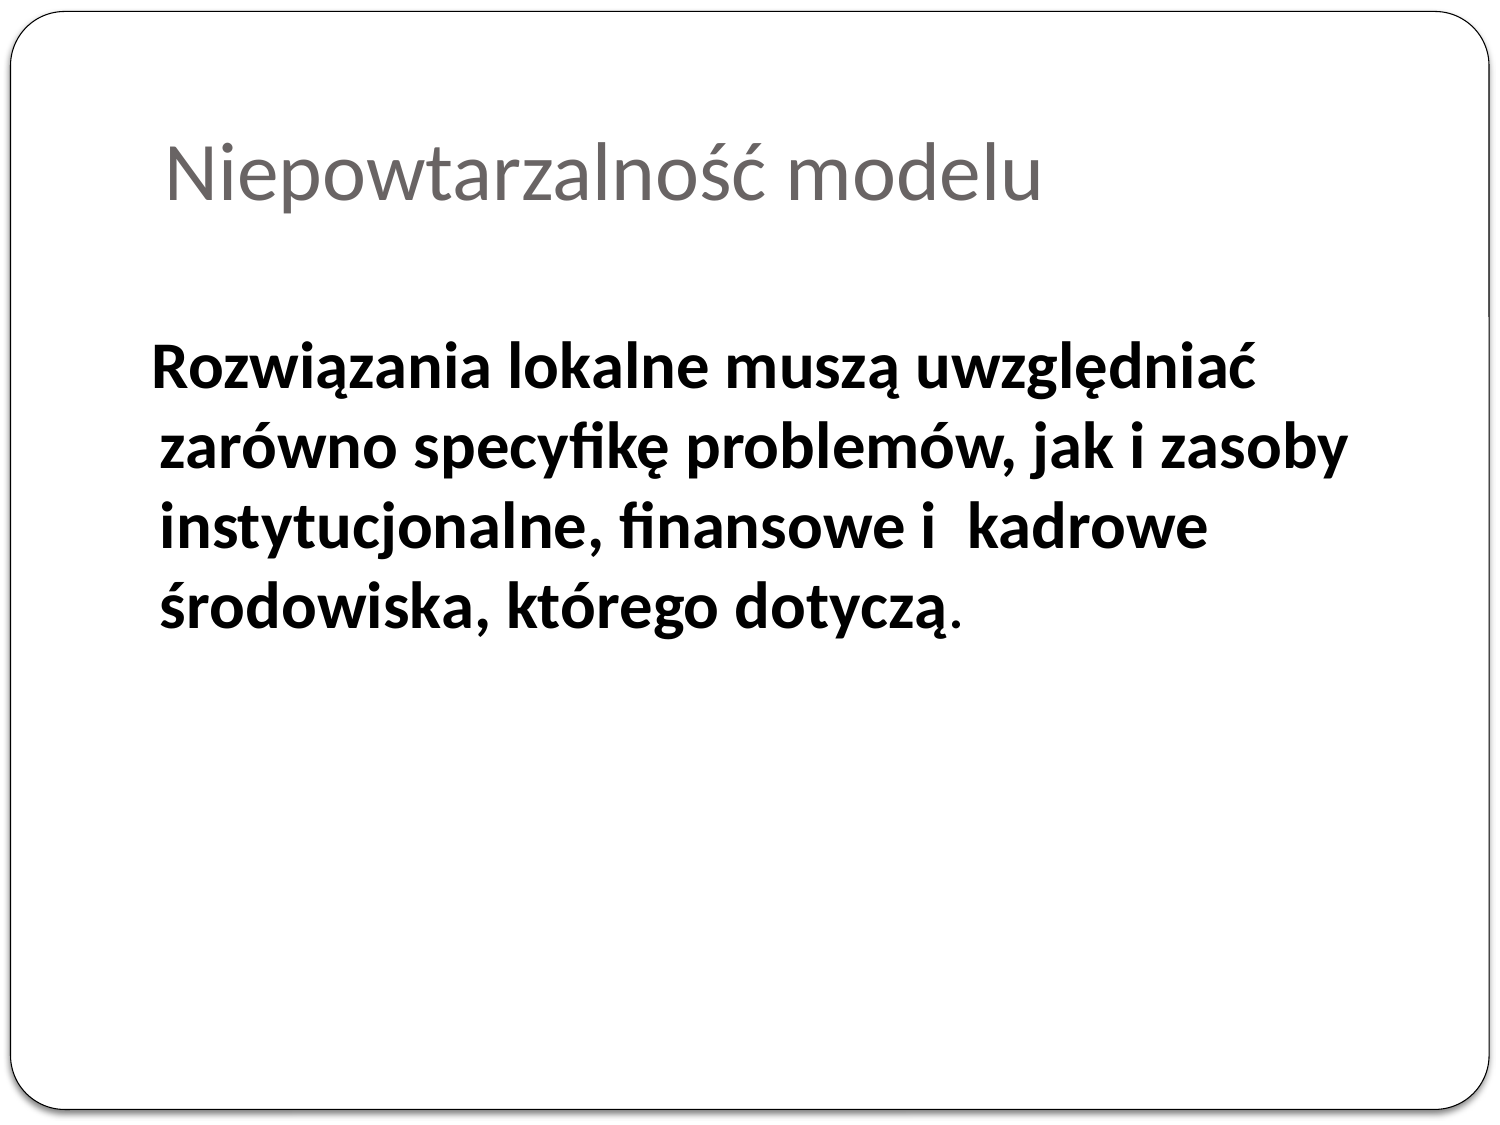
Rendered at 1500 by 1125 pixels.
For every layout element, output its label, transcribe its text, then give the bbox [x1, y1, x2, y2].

title Niepowtarzalność modelu [150, 45, 1425, 233]
list Rozwiązania lokalne muszą uwzględniać zarówno specyfikę problemów, jak i zasoby instytucjonalne, finansowe i kadrowe środowiska, którego dotyczą. [100, 237, 1425, 988]
